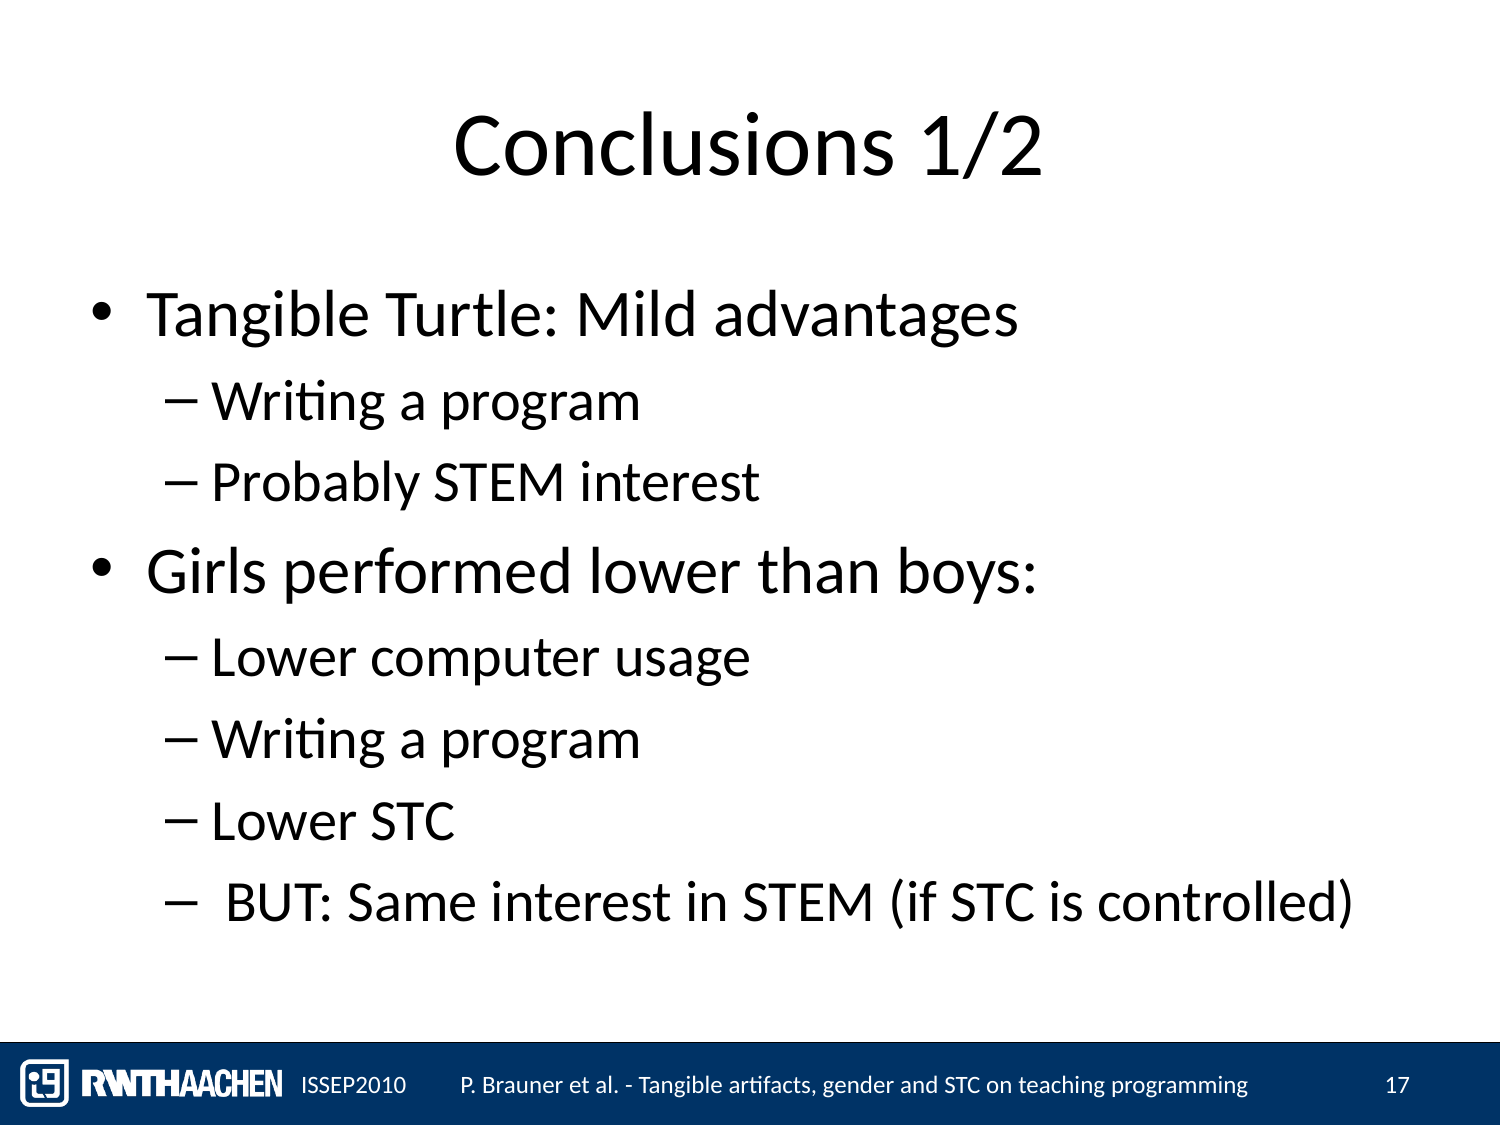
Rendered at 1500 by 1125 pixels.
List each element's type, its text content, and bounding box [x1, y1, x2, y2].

slide_number ISSEP2010 [285, 1053, 445, 1114]
picture [82, 1069, 282, 1097]
footer P. Brauner et al. - Tangible artifacts, gender and STC on teaching programming [445, 1053, 1266, 1114]
picture [20, 1059, 69, 1107]
slide_number 17 [1266, 1053, 1425, 1114]
title Conclusions 1/2 [75, 45, 1425, 233]
list Tangible Turtle: Mild advantages Writing a program Probably STEM interest Girls performed lower than boys: Lower computer usage Writing a program Lower STC BUT: Same interest in STEM (if STC is controlled) [75, 262, 1425, 1005]
